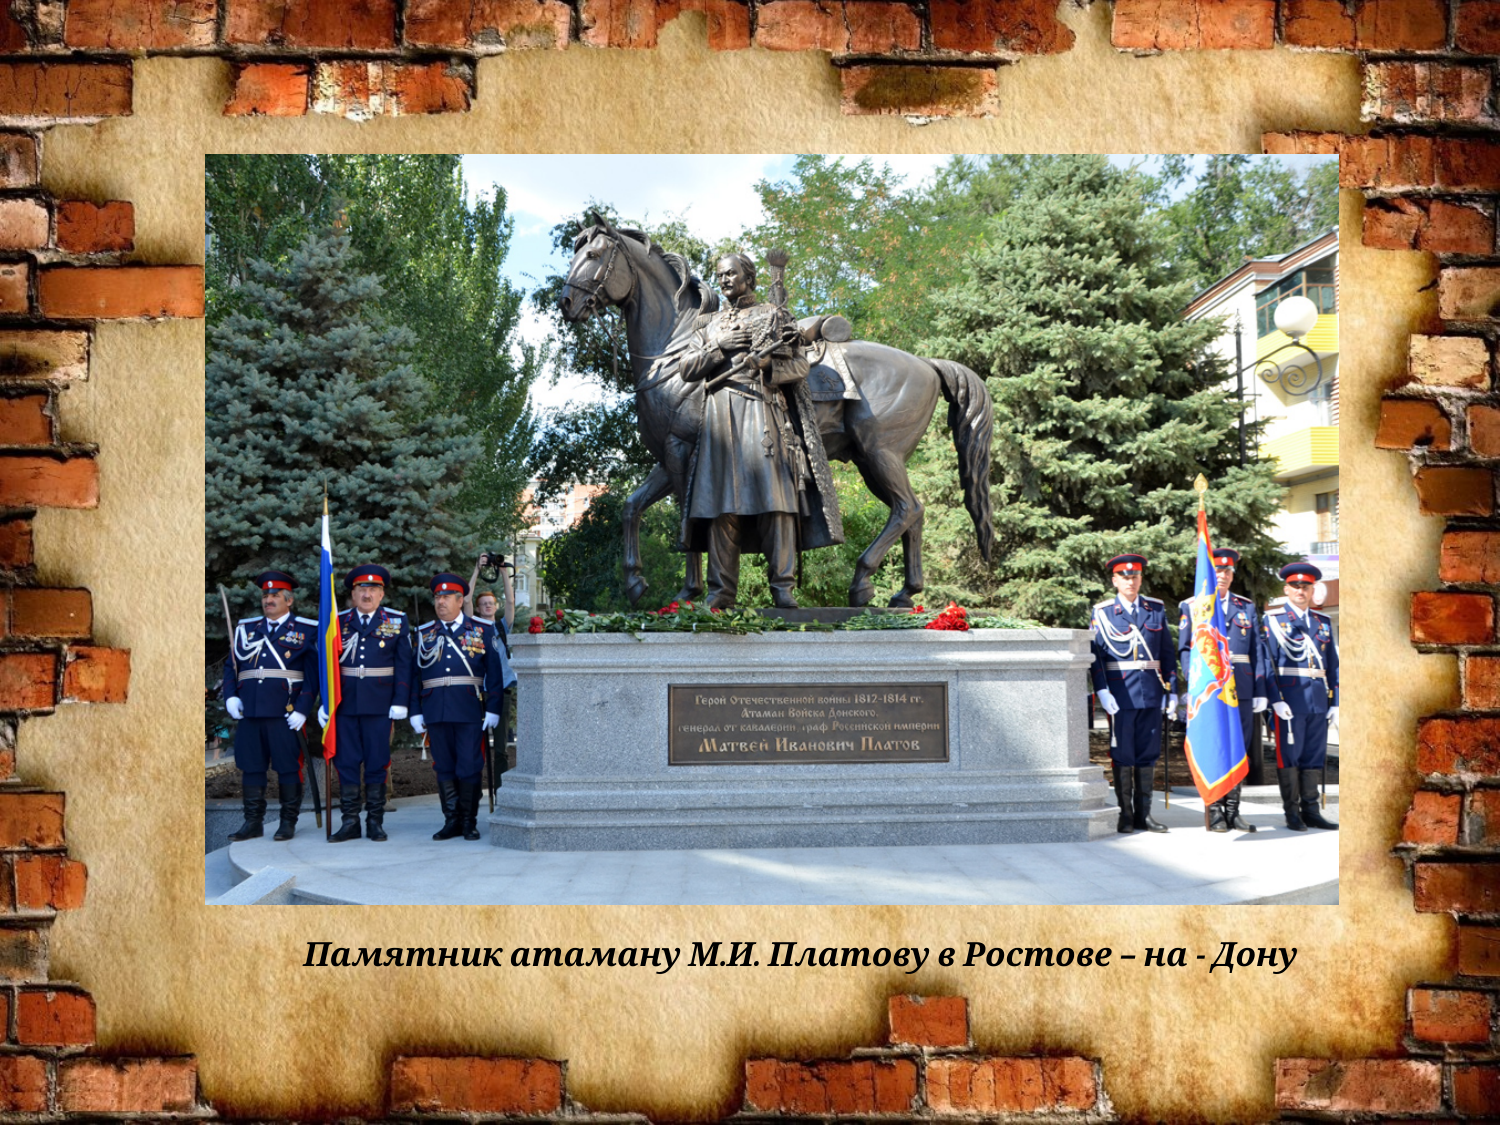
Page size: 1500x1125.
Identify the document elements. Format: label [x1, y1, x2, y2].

list [0, 0, 1500, 1125]
picture [204, 154, 1339, 906]
